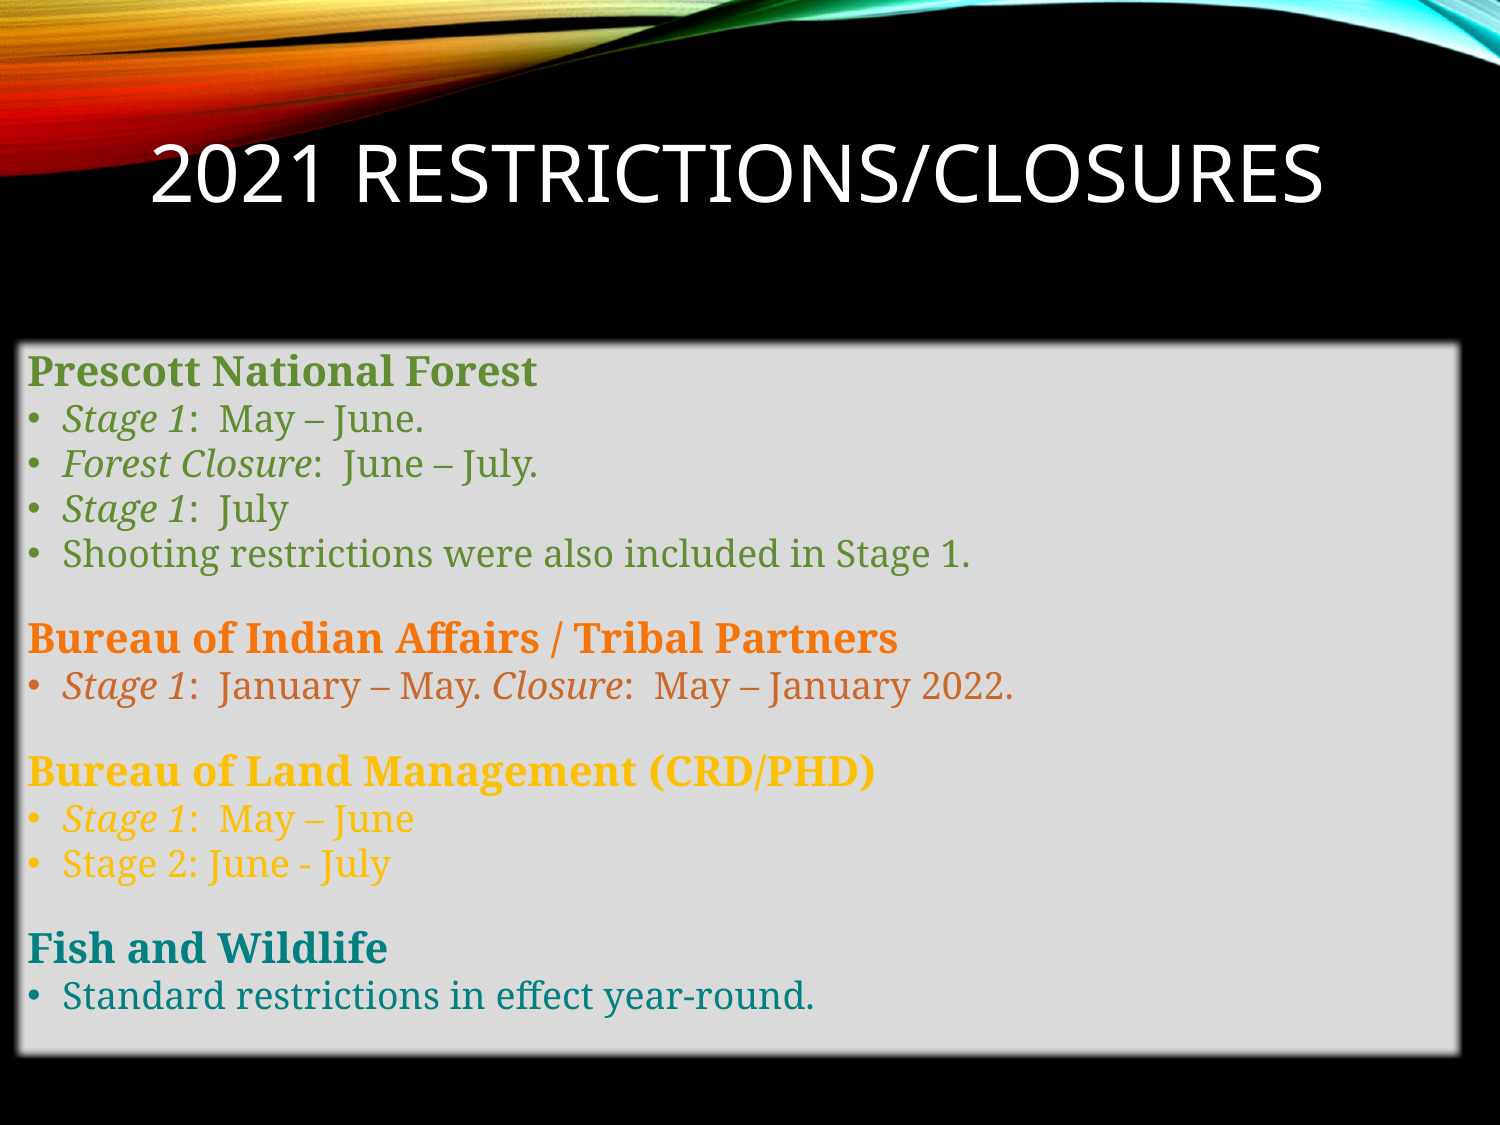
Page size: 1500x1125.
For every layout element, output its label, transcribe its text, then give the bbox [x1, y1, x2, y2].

text_box Prescott National Forest Stage 1: May – June. Forest Closure: June – July. Stage 1: July Shooting restrictions were also included in Stage 1. Bureau of Indian Affairs / Tribal Partners Stage 1: January – May. Closure: May – January 2022. Bureau of Land Management (CRD/PHD) Stage 1: May – June Stage 2: June - July Fish and Wildlife Standard restrictions in effect year-round. [25, 350, 1453, 1049]
title 2021 Restrictions/Closures [98, 87, 1377, 266]
picture [0, 0, 1500, 178]
